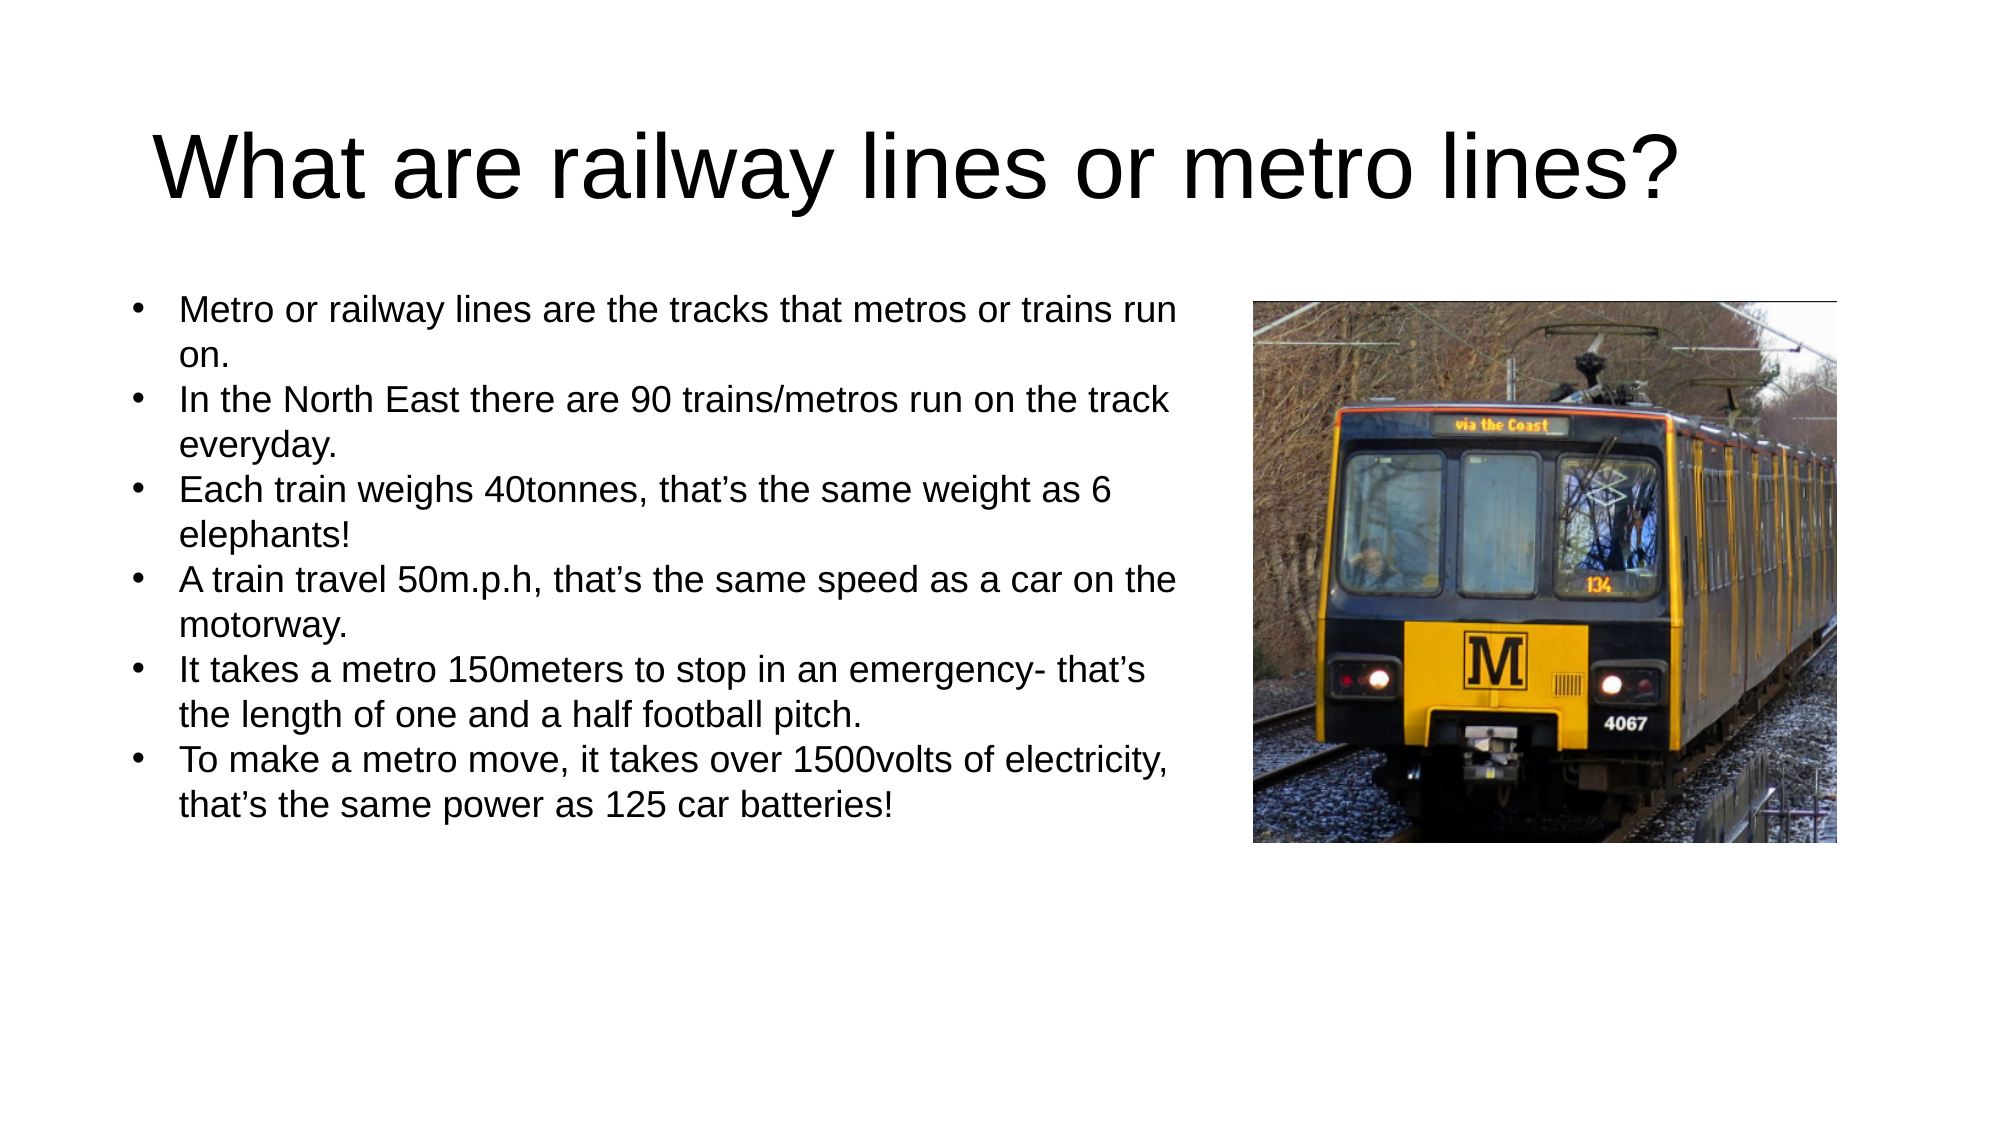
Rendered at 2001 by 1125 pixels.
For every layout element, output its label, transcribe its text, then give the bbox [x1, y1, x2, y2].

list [1253, 301, 1837, 843]
title What are railway lines or metro lines? [137, 59, 1863, 278]
text_box Metro or railway lines are the tracks that metros or trains run on. In the North East there are 90 trains/metros run on the track everyday. Each train weighs 40tonnes, that’s the same weight as 6 elephants! A train travel 50m.p.h, that’s the same speed as a car on the motorway. It takes a metro 150meters to stop in an emergency- that’s the length of one and a half football pitch. To make a metro move, it takes over 1500volts of electricity, that’s the same power as 125 car batteries! [117, 277, 1207, 922]
